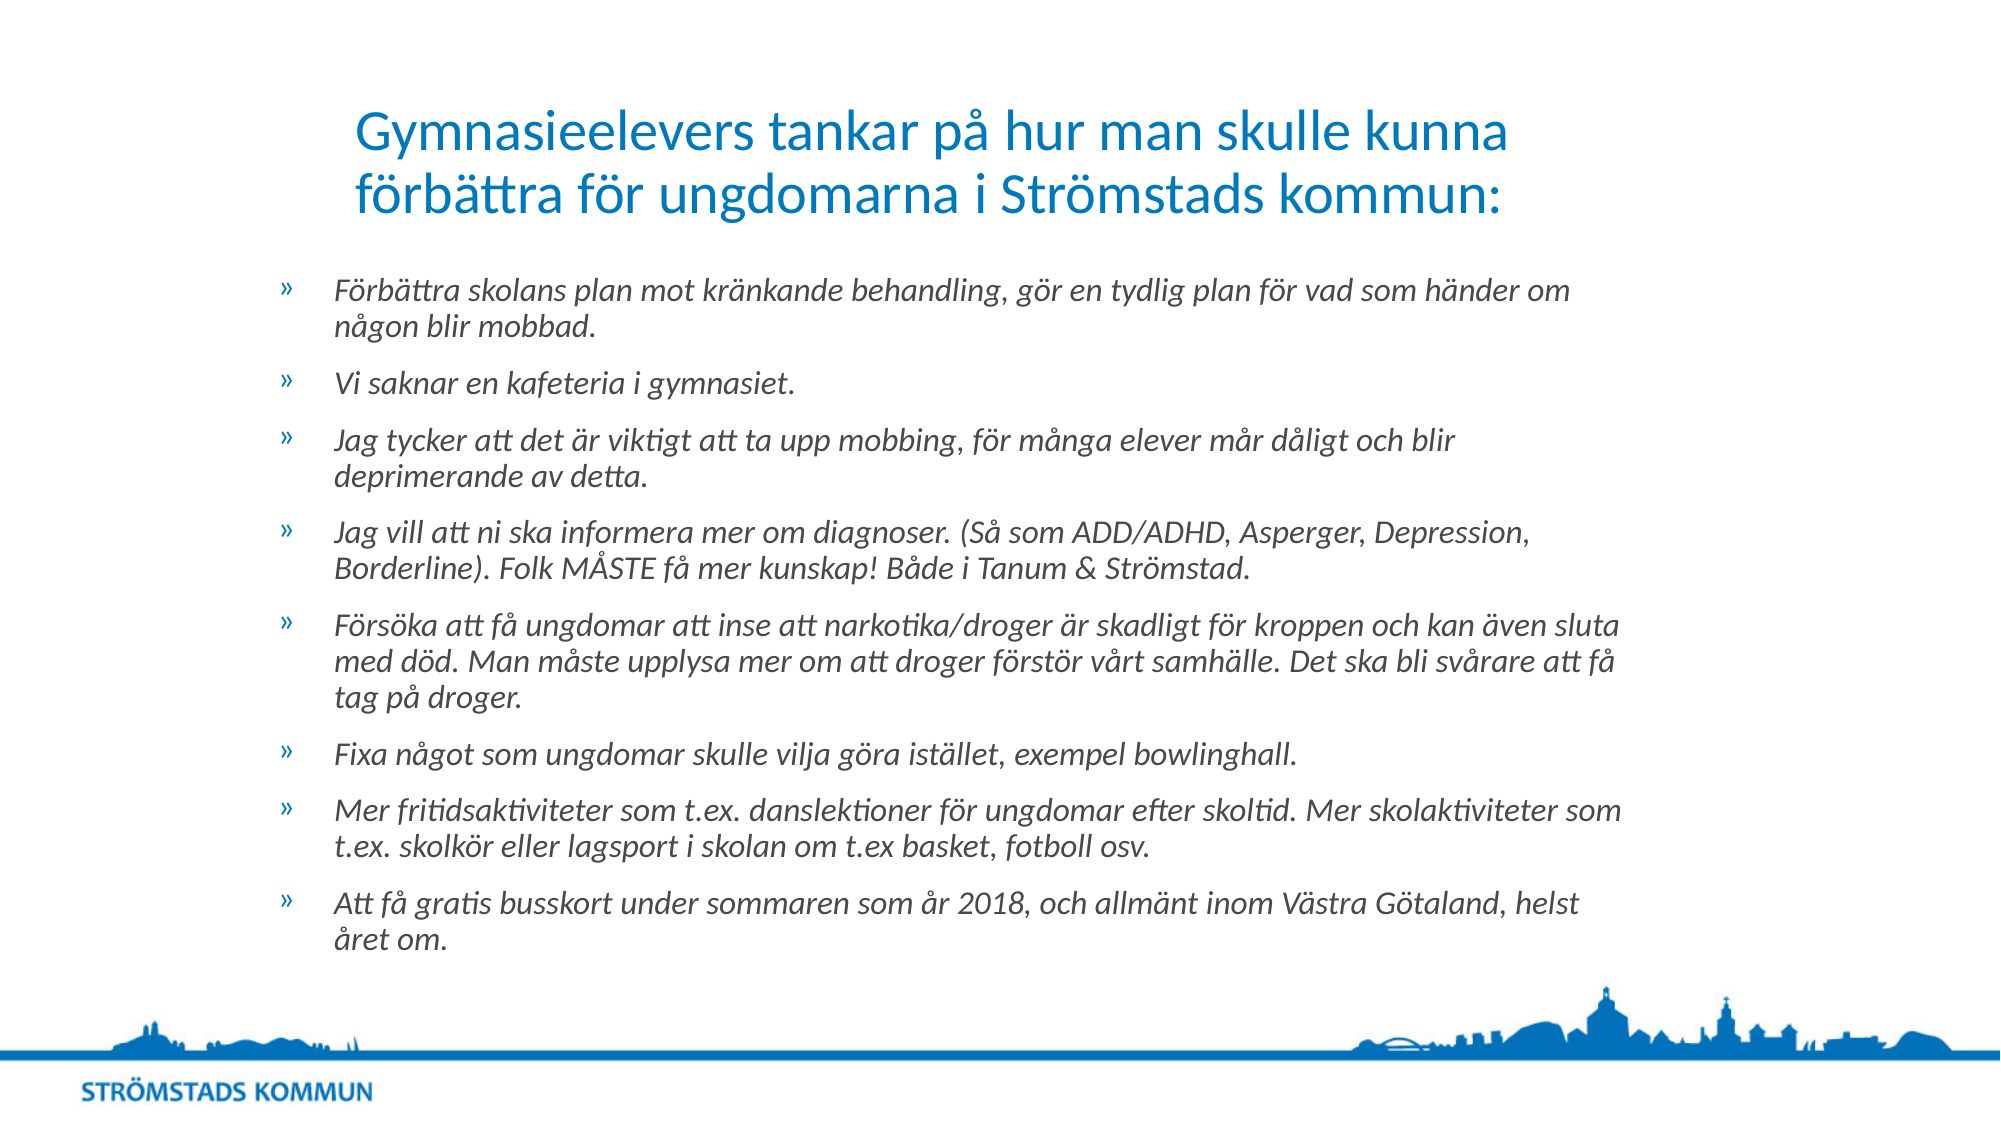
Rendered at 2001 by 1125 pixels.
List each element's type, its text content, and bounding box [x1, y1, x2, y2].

picture [0, 960, 2000, 1125]
list Förbättra skolans plan mot kränkande behandling, gör en tydlig plan för vad som händer om någon blir mobbad. Vi saknar en kafeteria i gymnasiet. Jag tycker att det är viktigt att ta upp mobbing, för många elever mår dåligt och blir deprimerande av detta. Jag vill att ni ska informera mer om diagnoser. (Så som ADD/ADHD, Asperger, Depression, Borderline). Folk MÅSTE få mer kunskap! Både i Tanum & Strömstad. Försöka att få ungdomar att inse att narkotika/droger är skadligt för kroppen och kan även sluta med död. Man måste upplysa mer om att droger förstör vårt samhälle. Det ska bli svårare att få tag på droger. Fixa något som ungdomar skulle vilja göra istället, exempel bowlinghall. Mer fritidsaktiviteter som t.ex. danslektioner för ungdomar efter skoltid. Mer skolaktiviteter som t.ex. skolkör eller lagsport i skolan om t.ex basket, fotboll osv. Att få gratis busskort under sommaren som år 2018, och allmänt inom Västra Götaland, helst året om. [262, 265, 1659, 980]
title Gymnasieelevers tankar på hur man skulle kunna förbättra för ungdomarna i Strömstads kommun: [340, 71, 1634, 234]
